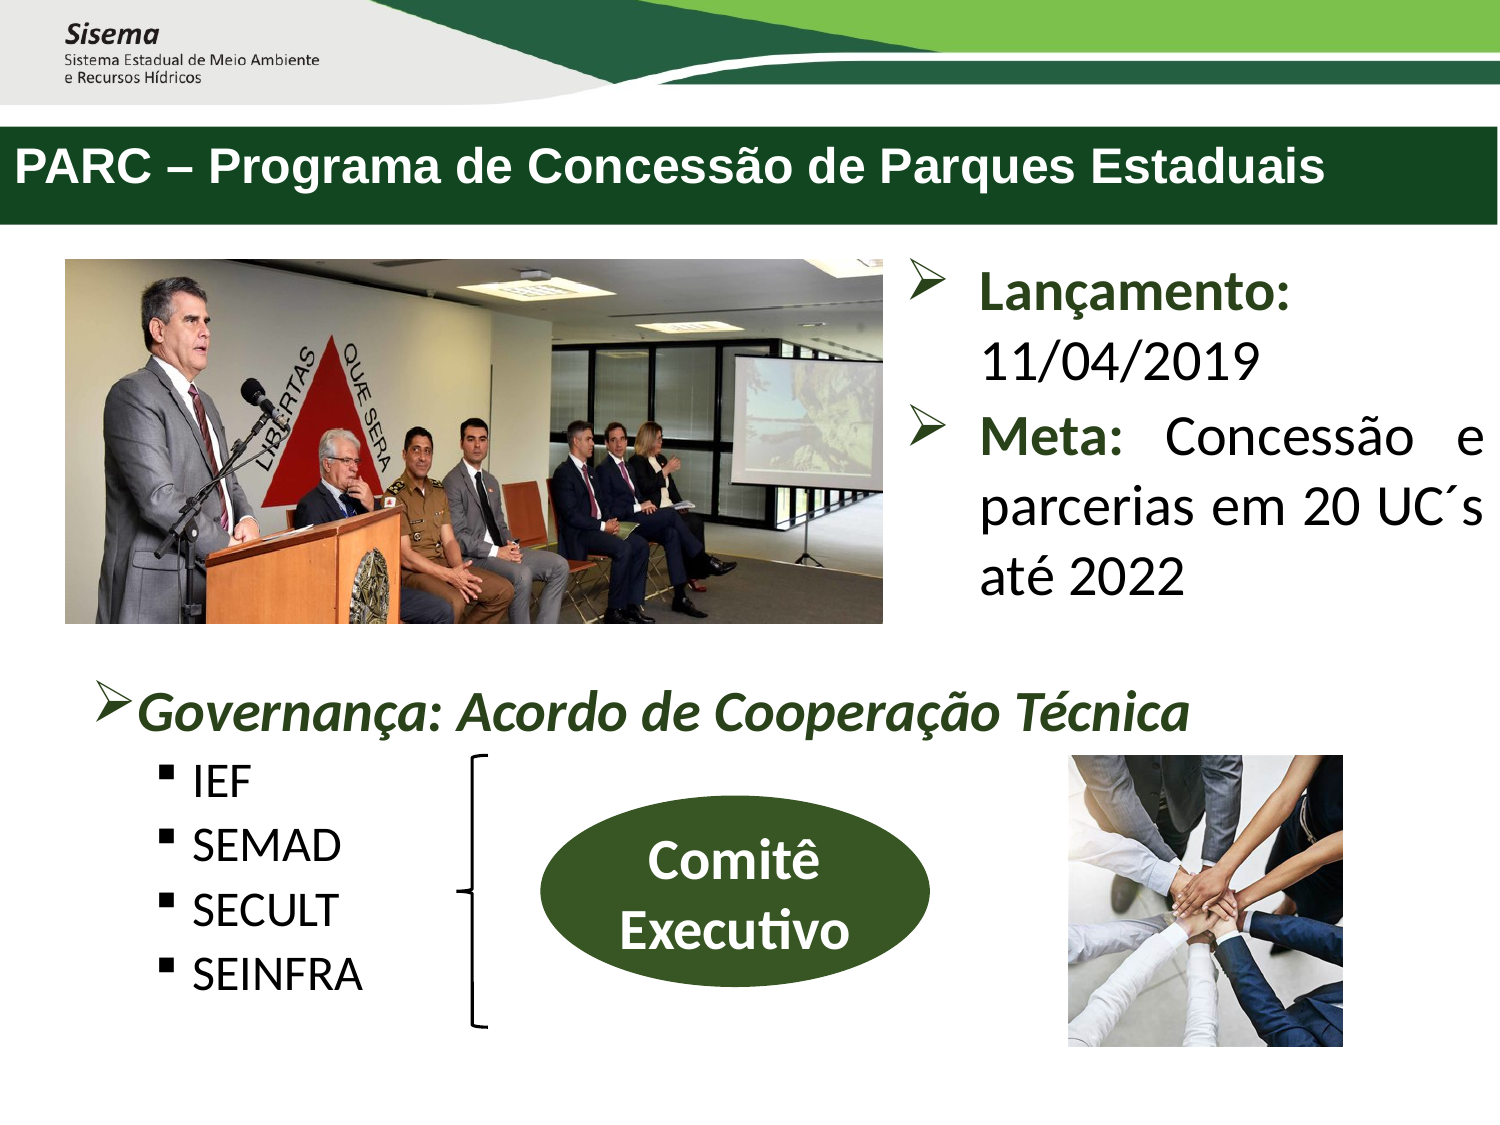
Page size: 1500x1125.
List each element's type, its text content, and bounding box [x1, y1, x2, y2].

text_box Meta: Concessão e parcerias em 20 UC´s até 2022 [890, 390, 1500, 615]
text_box [0, 126, 1498, 225]
text_box PARC – Programa de Concessão de Parques Estaduais [0, 126, 1459, 202]
text_box Comitê Executivo [540, 795, 930, 988]
list Governança: Acordo de Cooperação Técnica IEF SEMAD SECULT SEINFRA [65, 673, 1218, 1125]
text_box [456, 753, 489, 1029]
picture [0, 0, 1500, 1125]
text_box Lançamento: 11/04/2019 [890, 244, 1466, 400]
